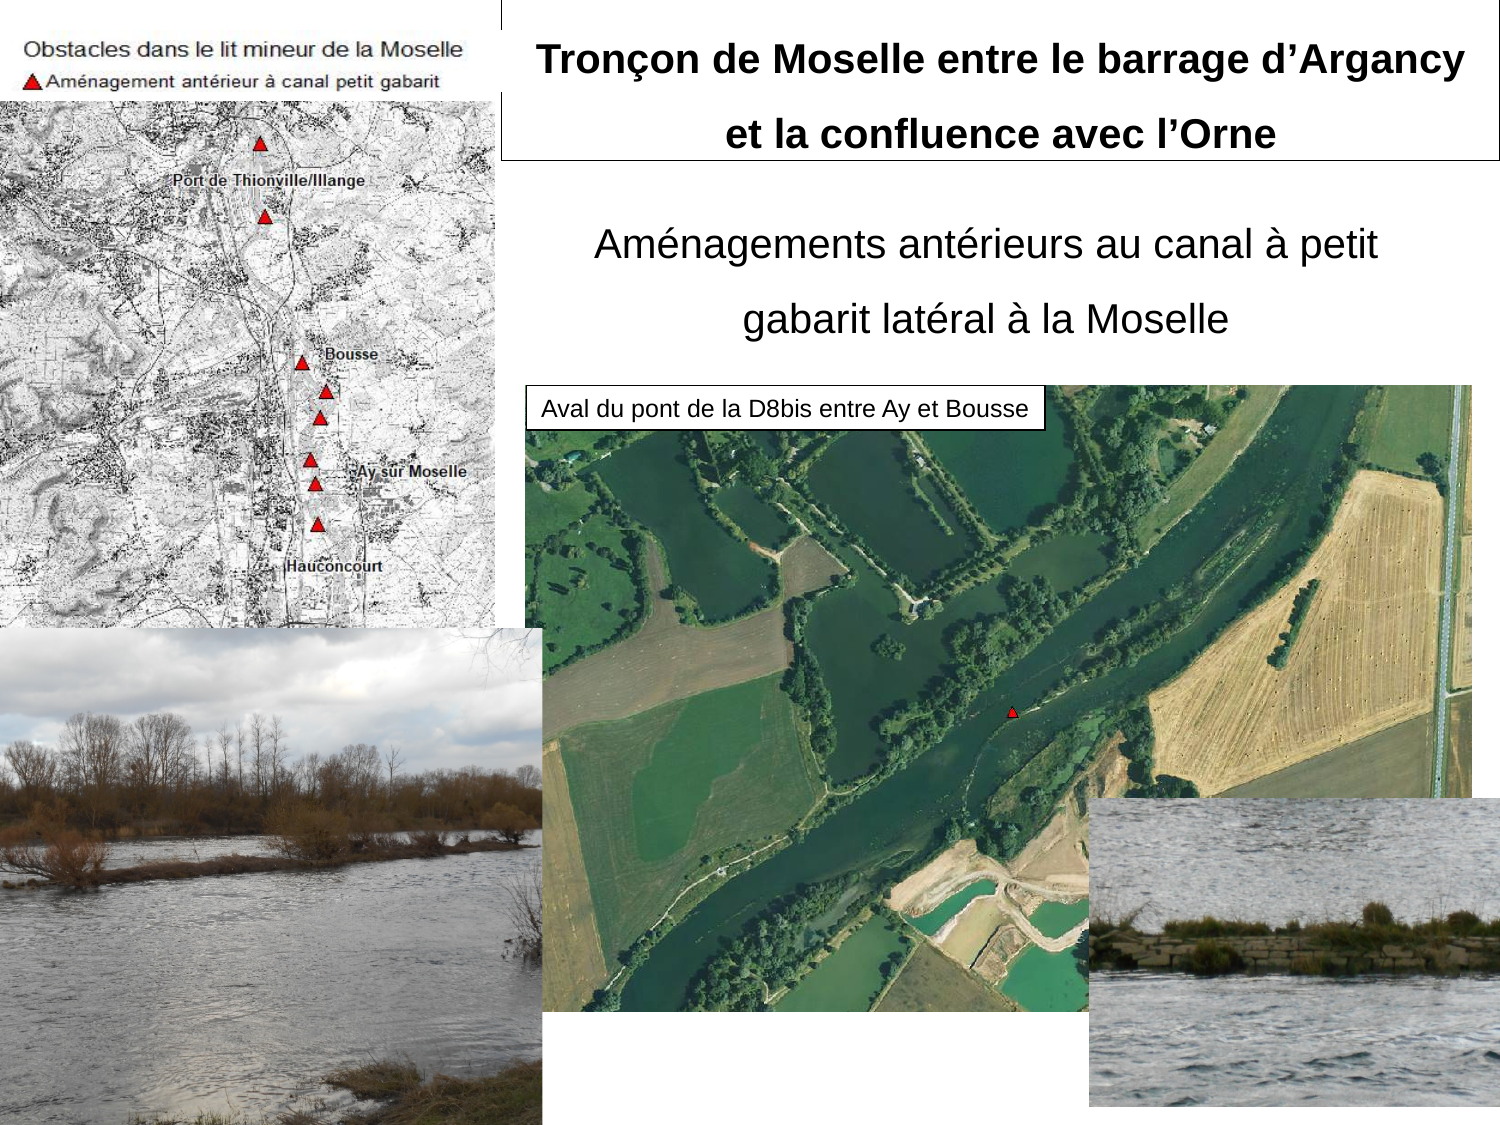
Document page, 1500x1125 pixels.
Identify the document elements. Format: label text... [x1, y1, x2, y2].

picture [0, 101, 543, 1125]
picture [0, 30, 502, 92]
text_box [525, 385, 1473, 1012]
picture [1089, 798, 1500, 1107]
text_box Tronçon de Moselle entre le barrage d’Argancy et la confluence avec l’Orne [501, 0, 1500, 161]
text_box Aménagements antérieurs au canal à petit gabarit latéral à la Moselle [513, 184, 1459, 362]
